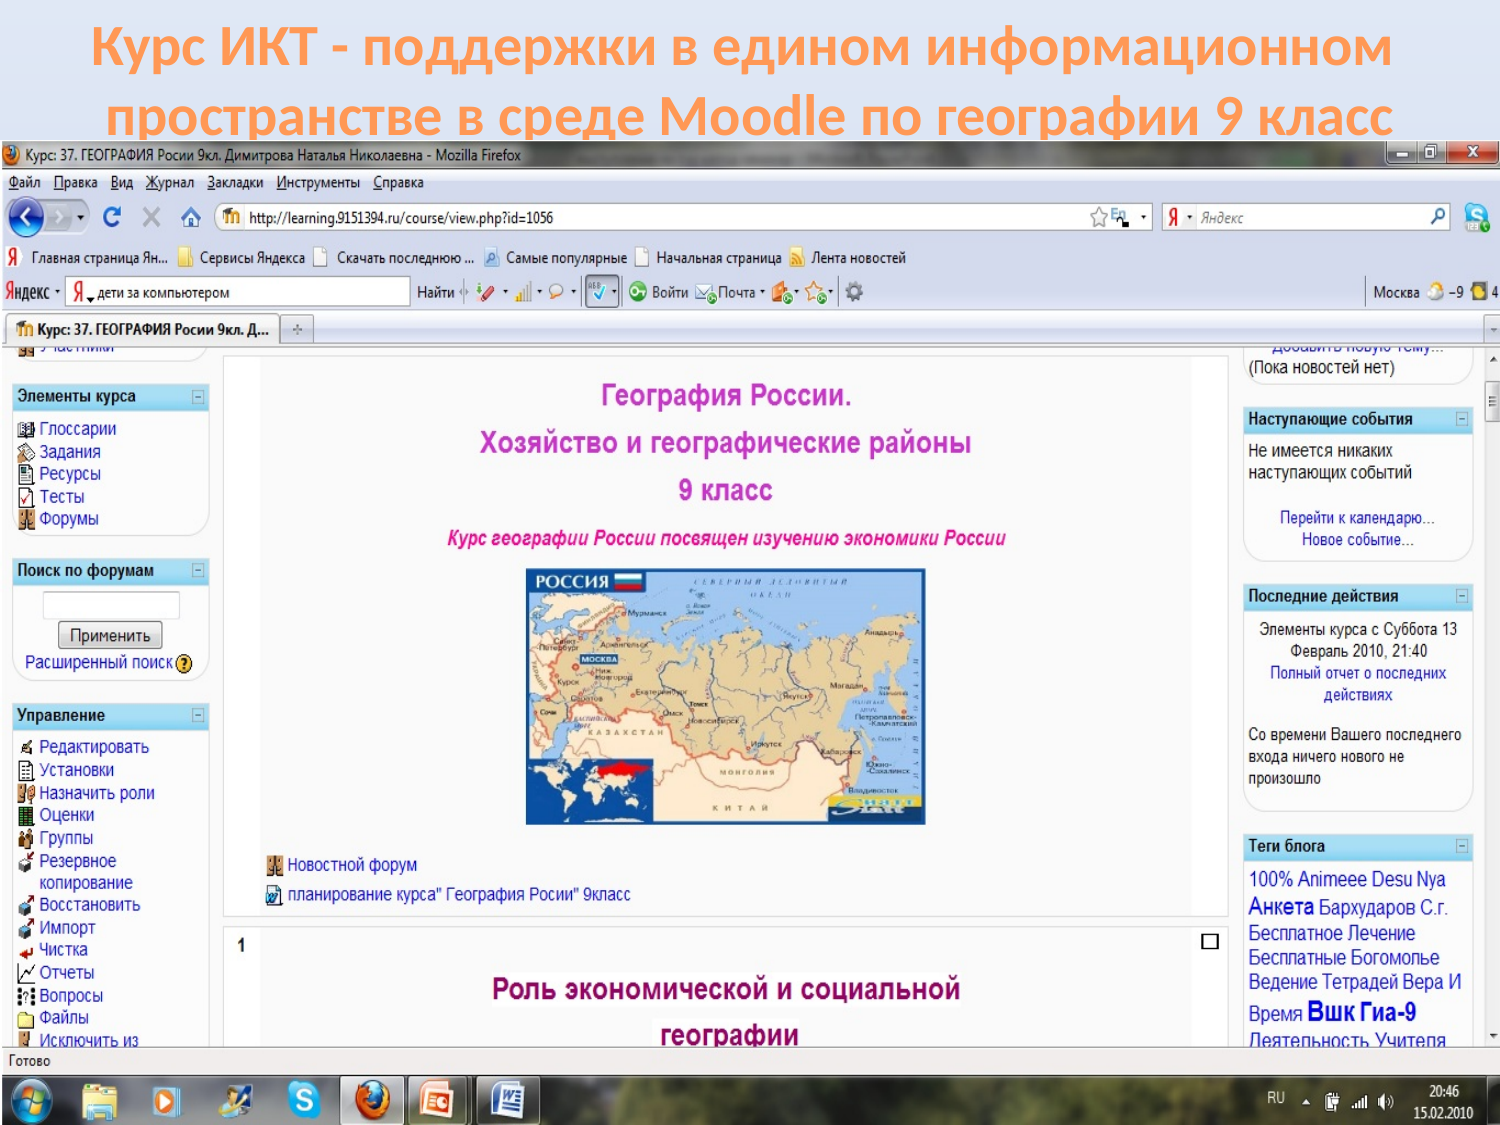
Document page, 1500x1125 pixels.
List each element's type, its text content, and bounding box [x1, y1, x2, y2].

picture [0, 140, 1500, 1125]
text_box Курс ИКТ - поддержки в едином информационном пространстве в среде Moodle по географии 9 класс [0, 0, 1500, 140]
